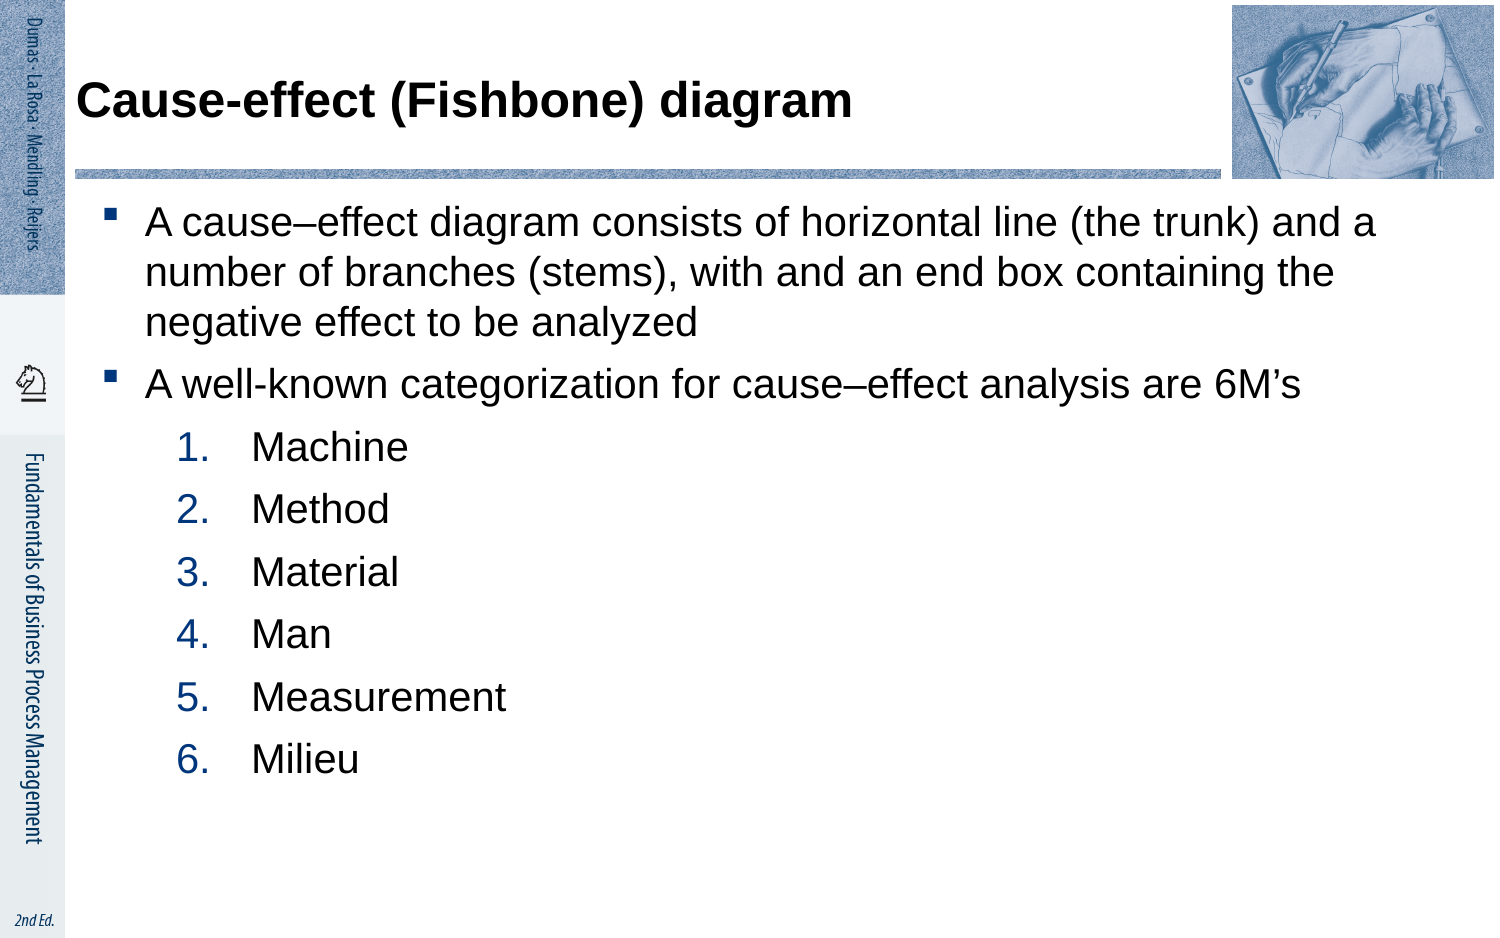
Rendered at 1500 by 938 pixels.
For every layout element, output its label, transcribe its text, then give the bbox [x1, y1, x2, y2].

title Cause-effect (Fishbone) diagram [75, 22, 1198, 172]
text_box A cause–effect diagram consists of horizontal line (the trunk) and a number of branches (stems), with and an end box containing the negative effect to be analyzed A well-known categorization for cause–effect analysis are 6M’s Machine Method Material Man Measurement Milieu [86, 187, 1478, 790]
picture [75, 169, 1221, 179]
picture [1232, 5, 1494, 179]
picture [0, 0, 65, 938]
